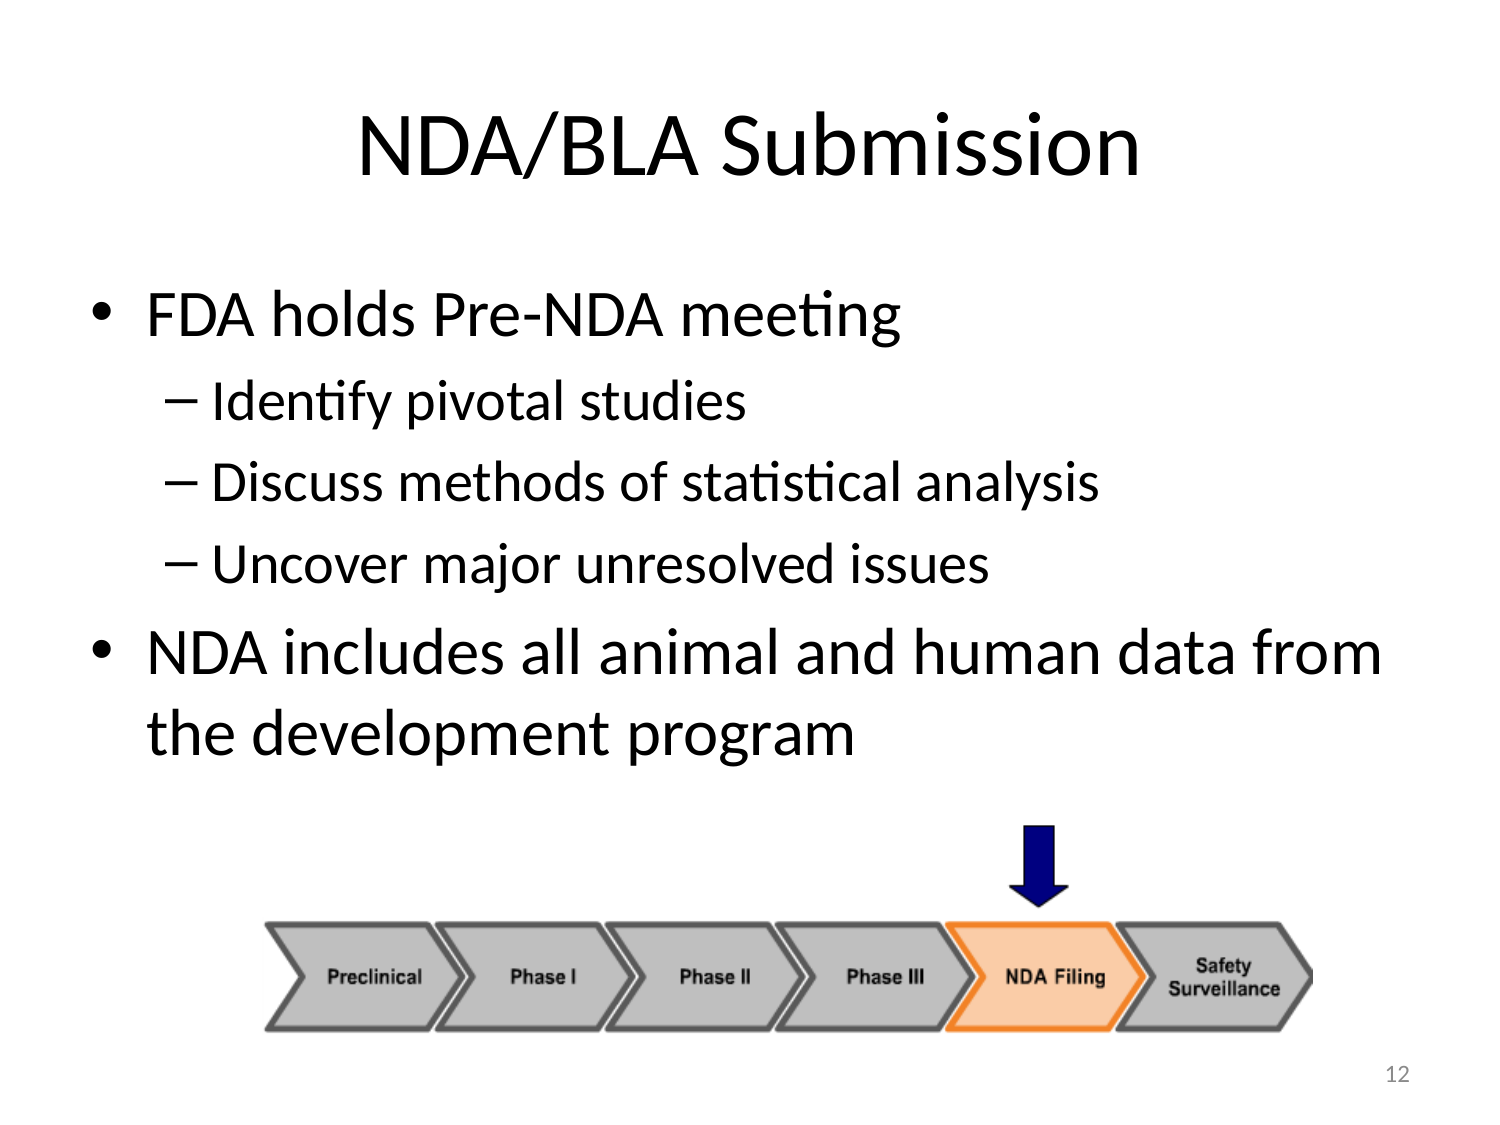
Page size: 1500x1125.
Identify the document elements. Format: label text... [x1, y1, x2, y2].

slide_number 12 [1074, 1042, 1425, 1103]
title NDA/BLA Submission [75, 45, 1425, 233]
list FDA holds Pre-NDA meeting Identify pivotal studies Discuss methods of statistical analysis Uncover major unresolved issues NDA includes all animal and human data from the development program [75, 262, 1425, 813]
picture [262, 824, 1313, 1085]
